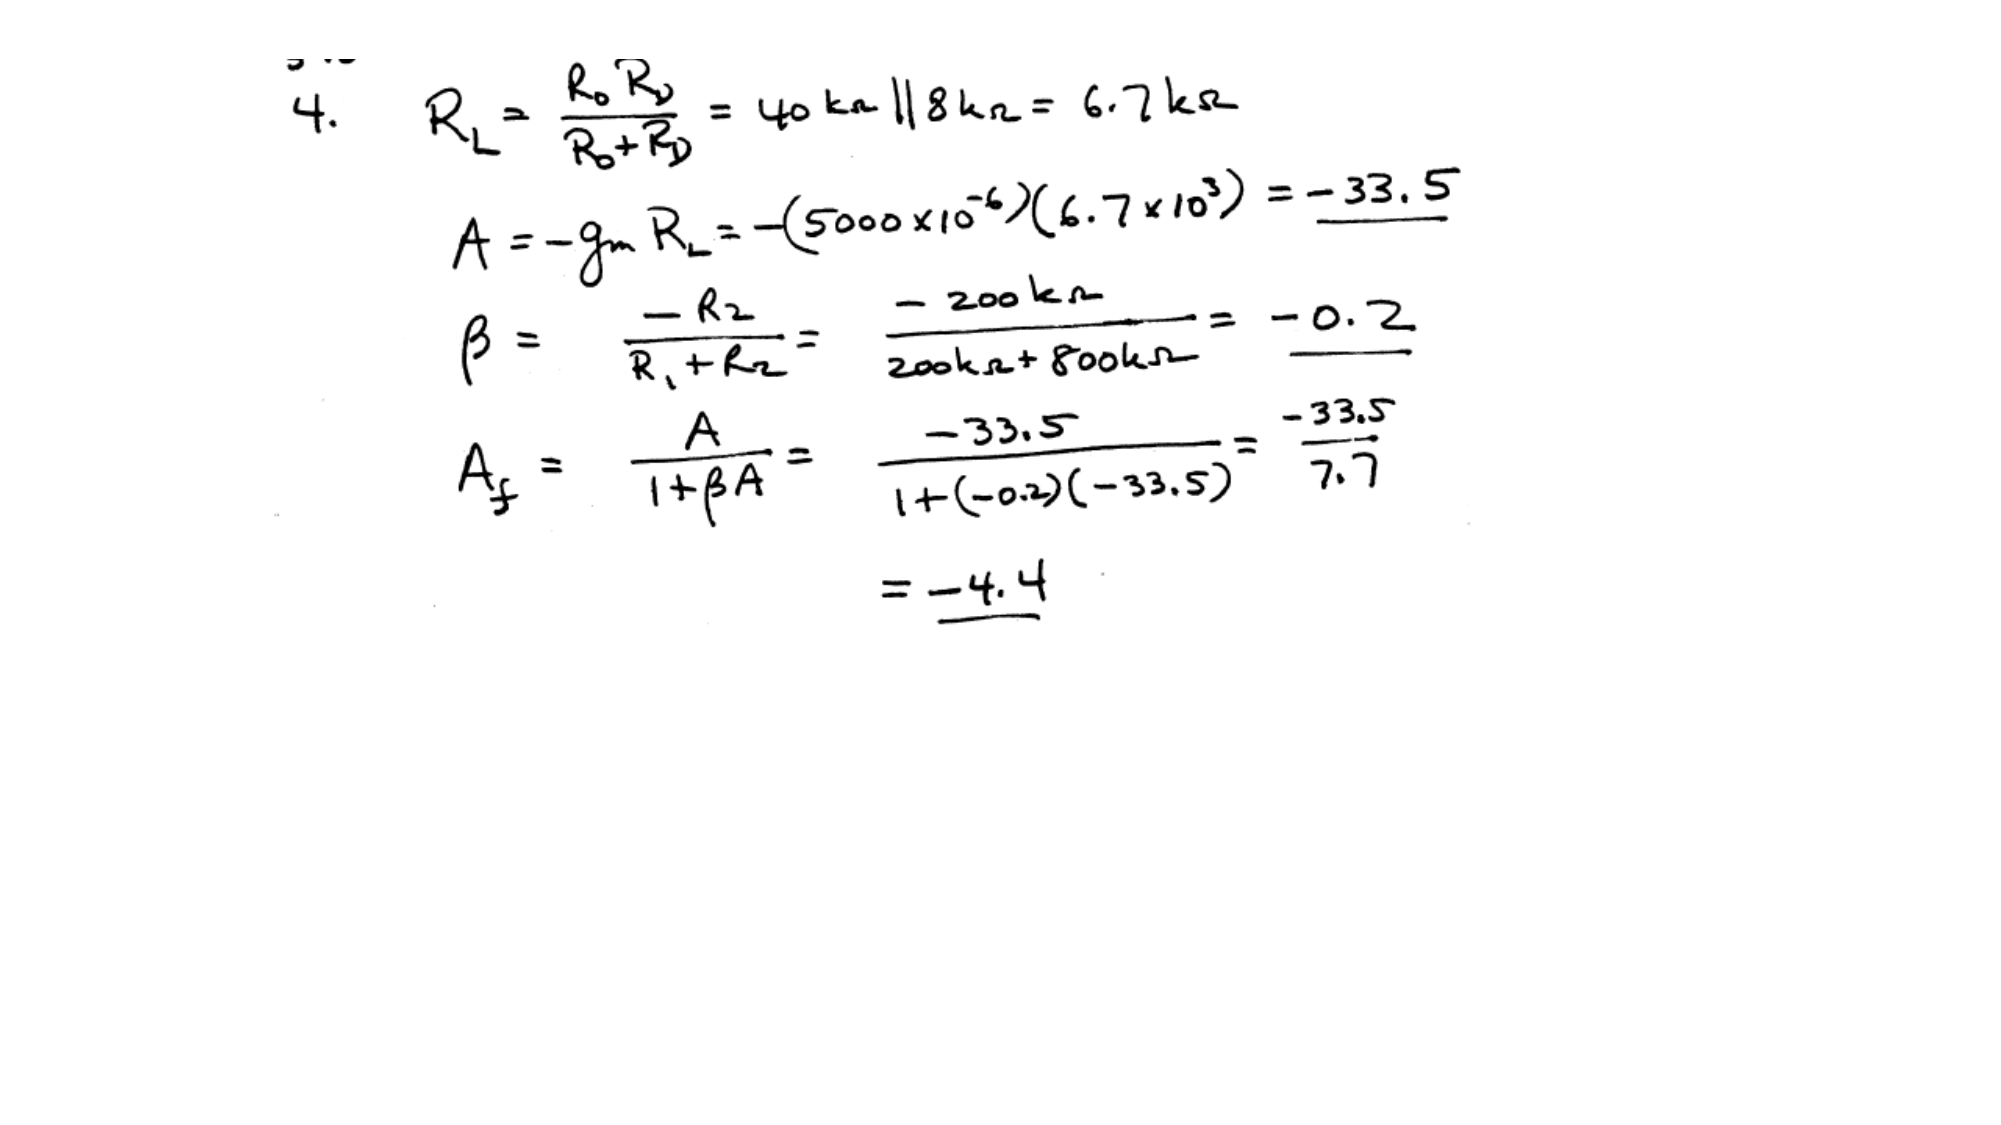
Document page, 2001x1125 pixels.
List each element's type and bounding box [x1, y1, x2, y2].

list [272, 59, 1478, 626]
